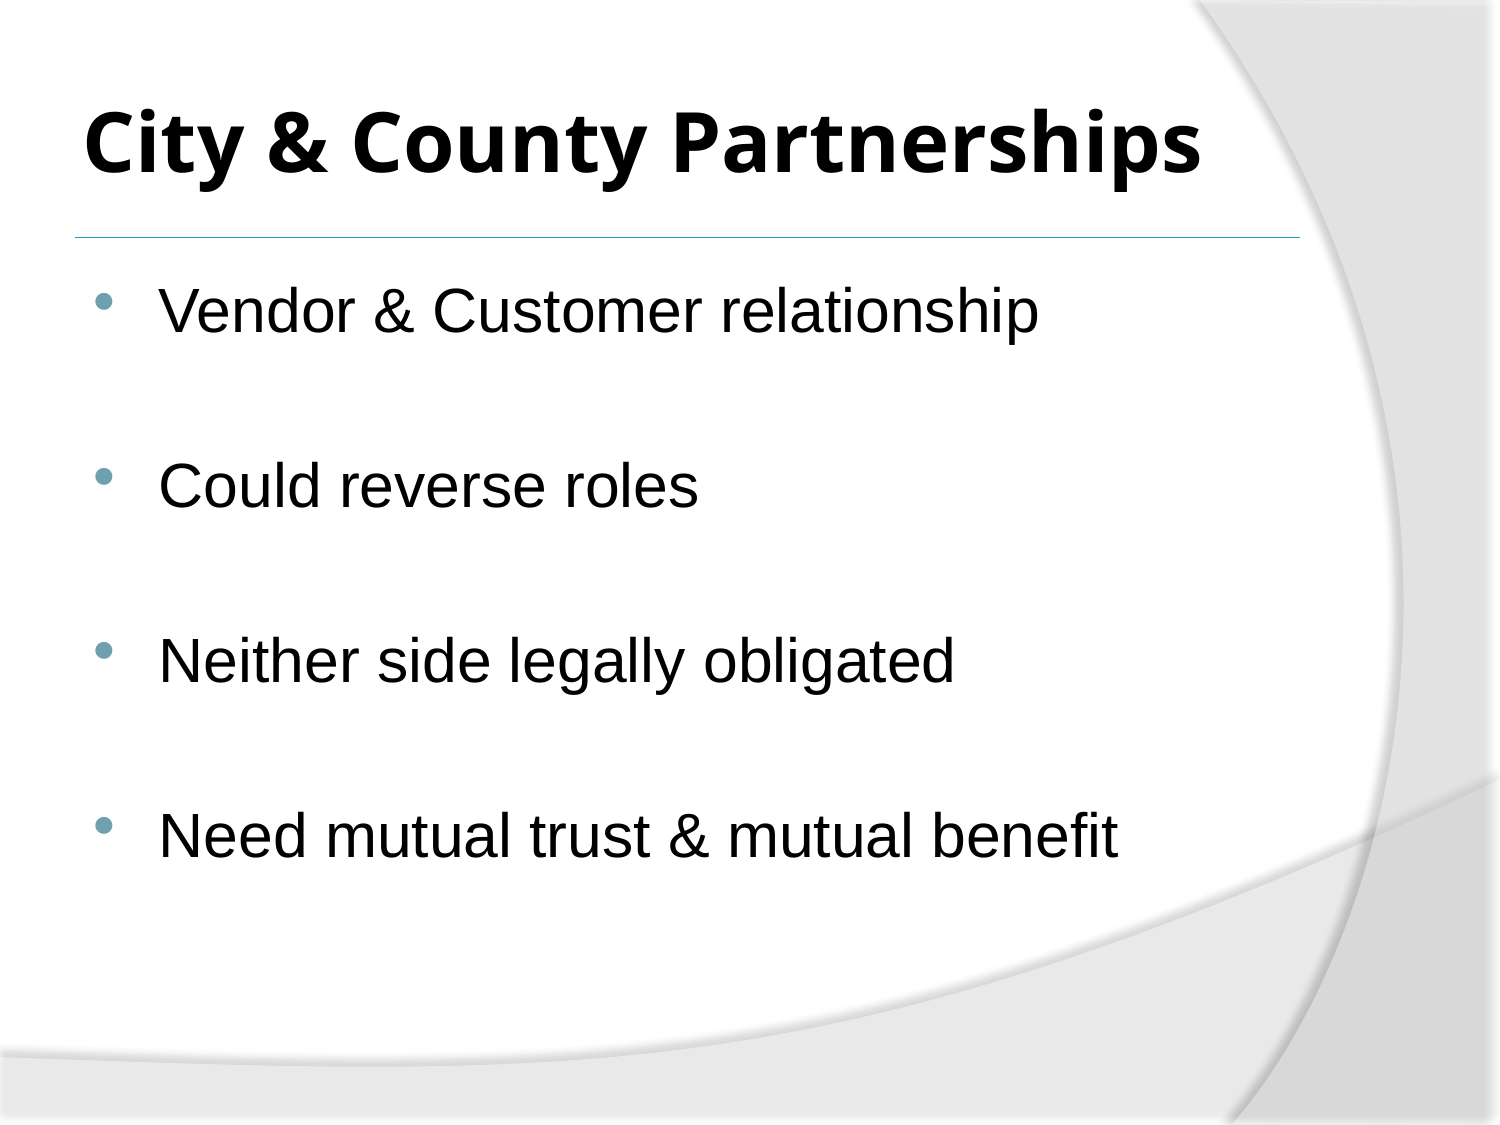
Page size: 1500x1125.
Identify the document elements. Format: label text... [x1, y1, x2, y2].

list Vendor & Customer relationship Could reverse roles Neither side legally obligated Need mutual trust & mutual benefit [75, 262, 1300, 1005]
title City & County Partnerships [75, 45, 1338, 233]
